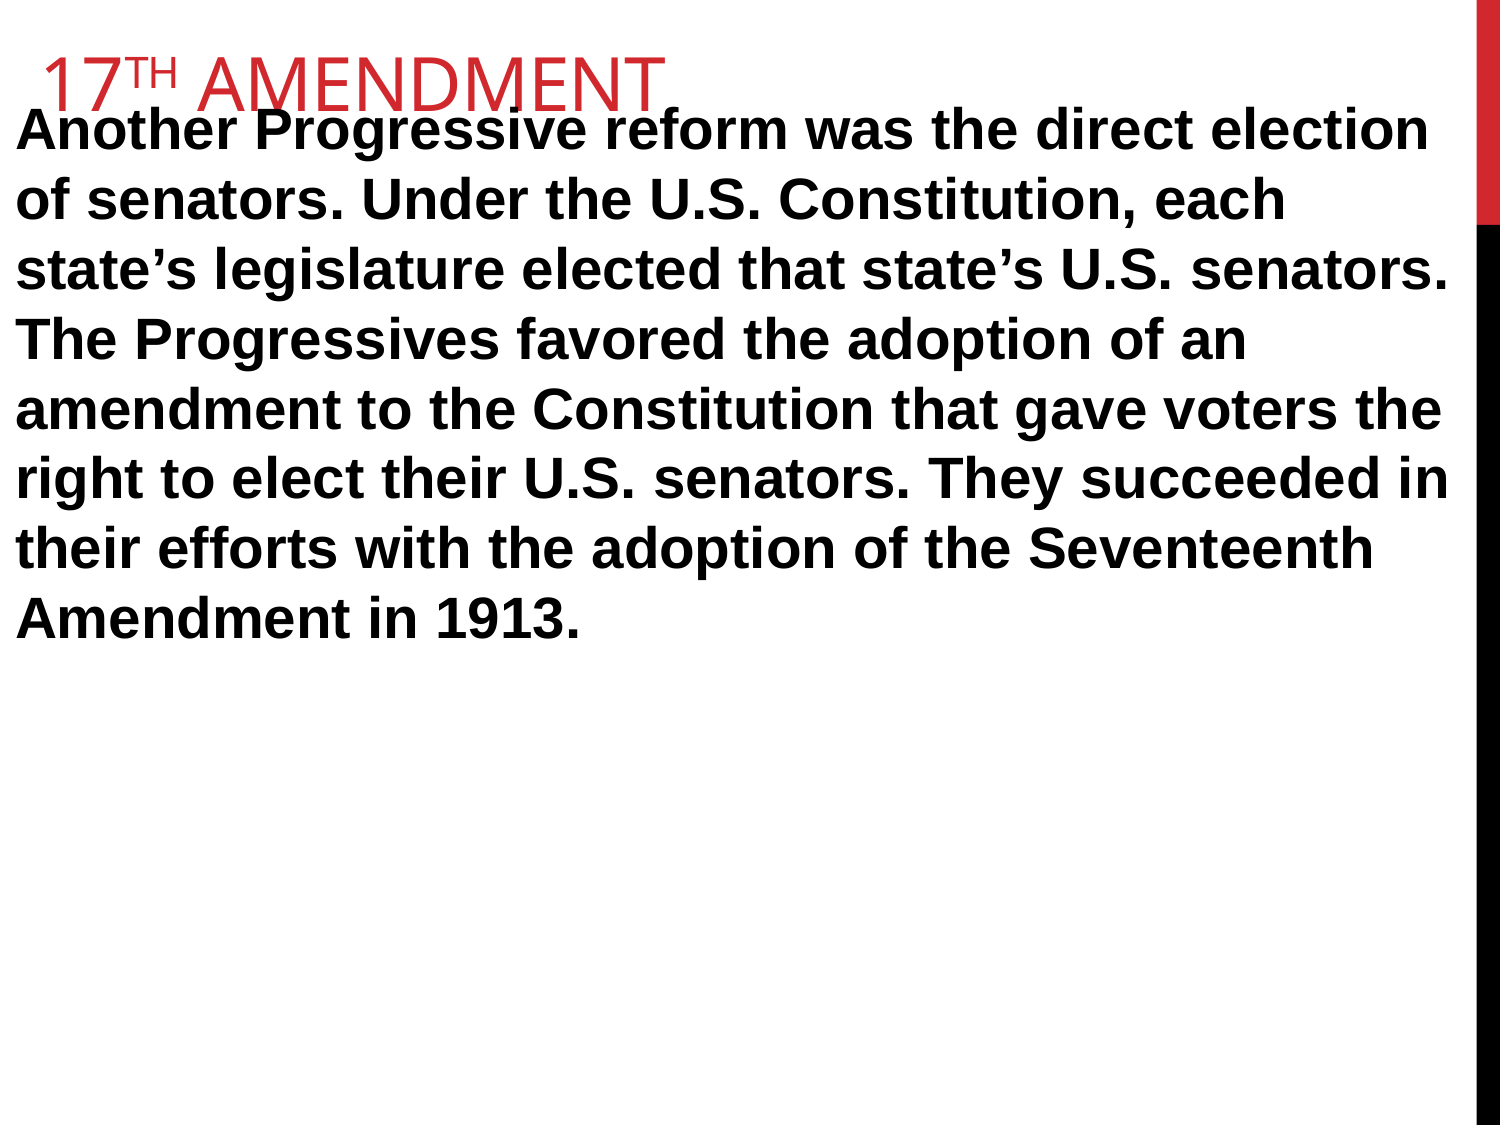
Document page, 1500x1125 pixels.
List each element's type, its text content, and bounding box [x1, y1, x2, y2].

title 17th Amendment [24, 6, 1025, 83]
list Another Progressive reform was the direct election of senators. Under the U.S. Constitution, each state’s legislature elected that state’s U.S. senators. The Progressives favored the adoption of an amendment to the Constitution that gave voters the right to elect their U.S. senators. They succeeded in their efforts with the adoption of the Seventeenth Amendment in 1913. [0, 83, 1500, 1089]
